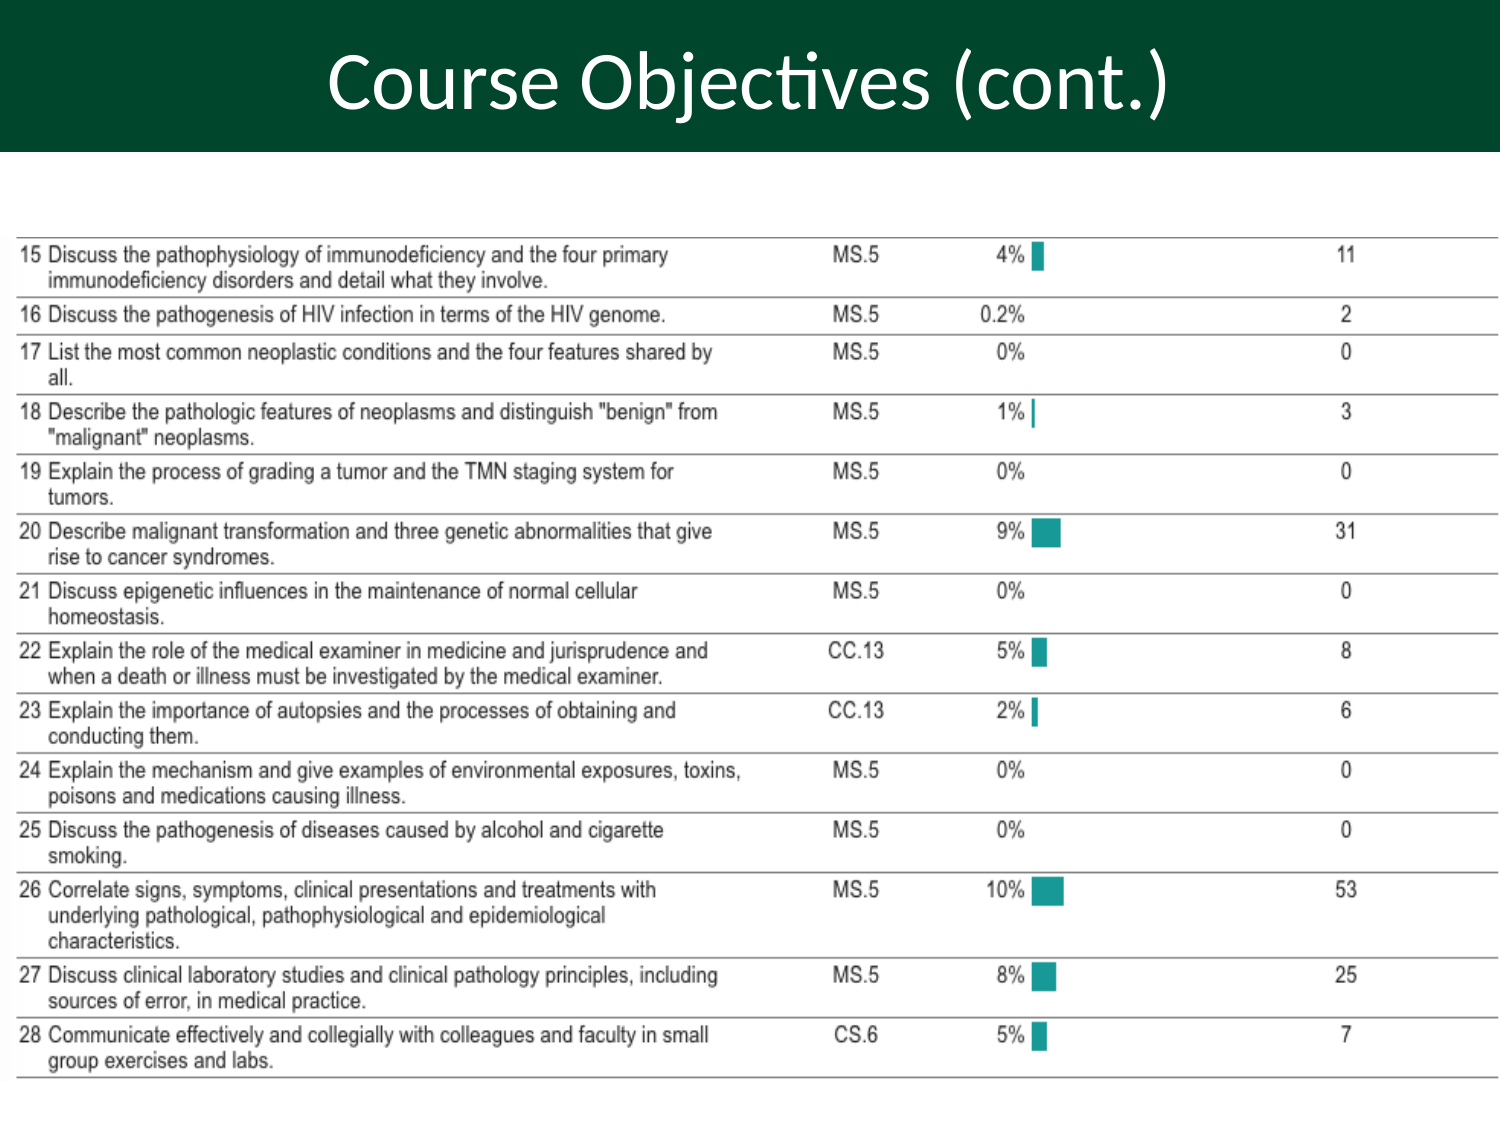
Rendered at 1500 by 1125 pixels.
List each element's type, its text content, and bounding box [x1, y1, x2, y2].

picture [0, 237, 1500, 1083]
title Course Objectives (cont.) [0, 0, 1500, 152]
